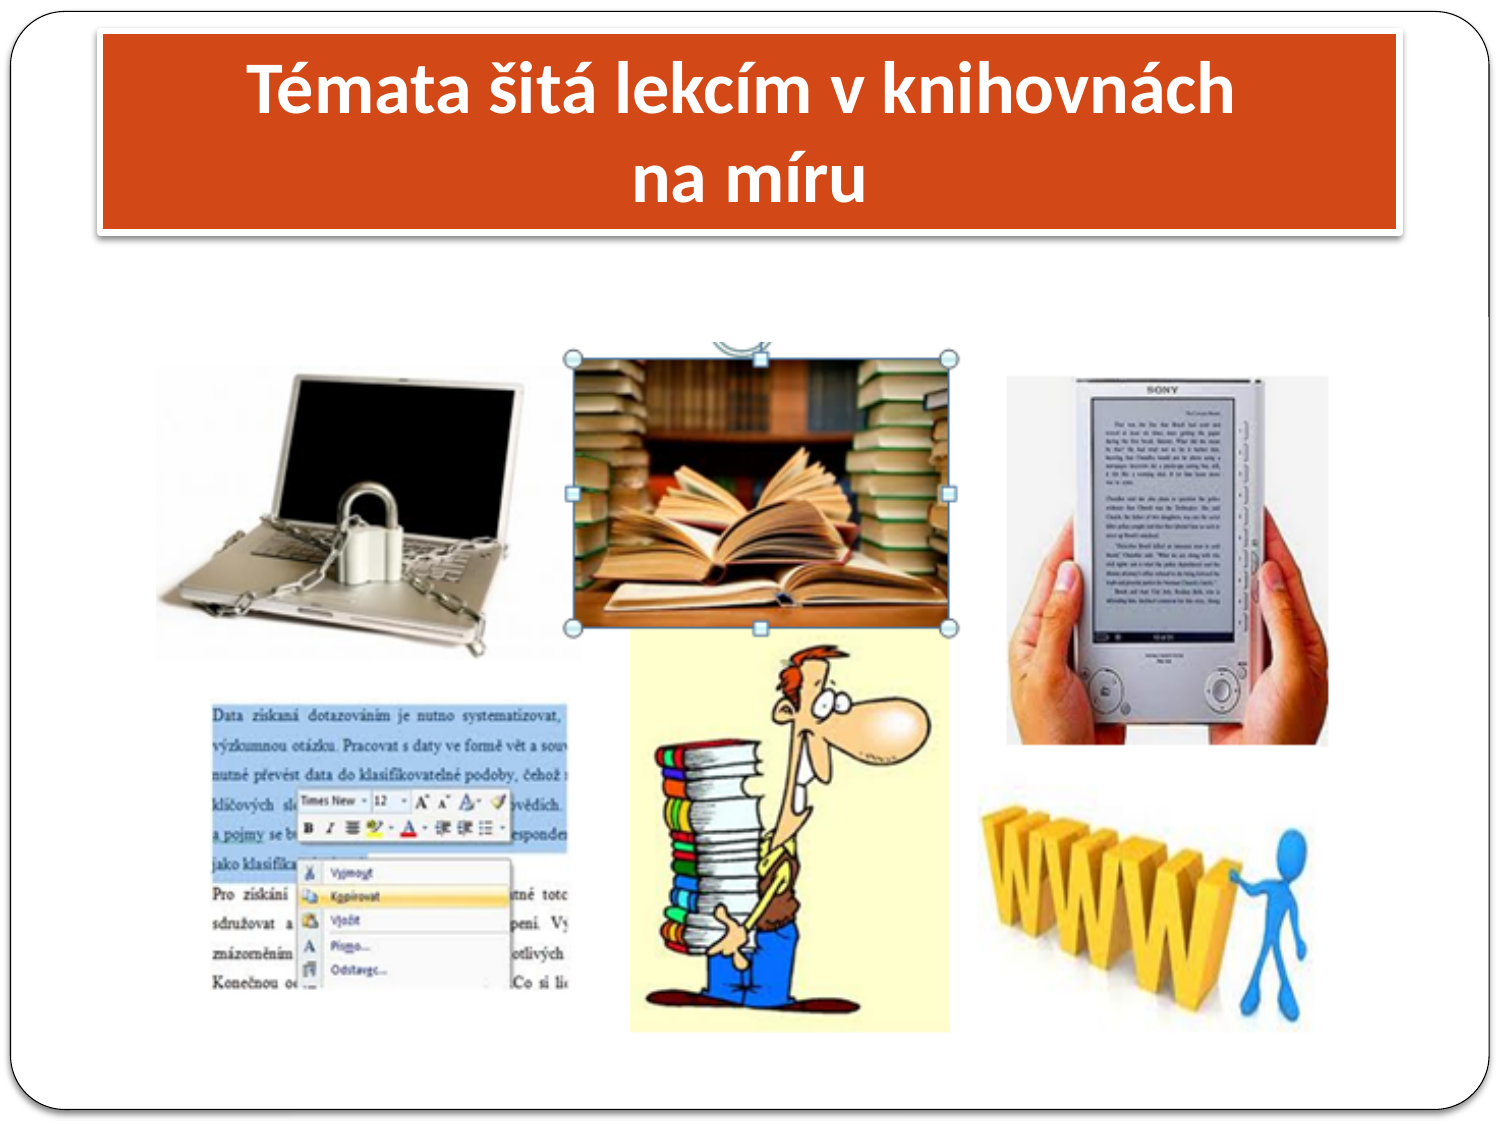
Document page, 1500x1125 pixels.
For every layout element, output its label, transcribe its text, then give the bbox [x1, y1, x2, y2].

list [155, 341, 1341, 1047]
title Témata šitá lekcím v knihovnách na míru [97, 28, 1403, 236]
